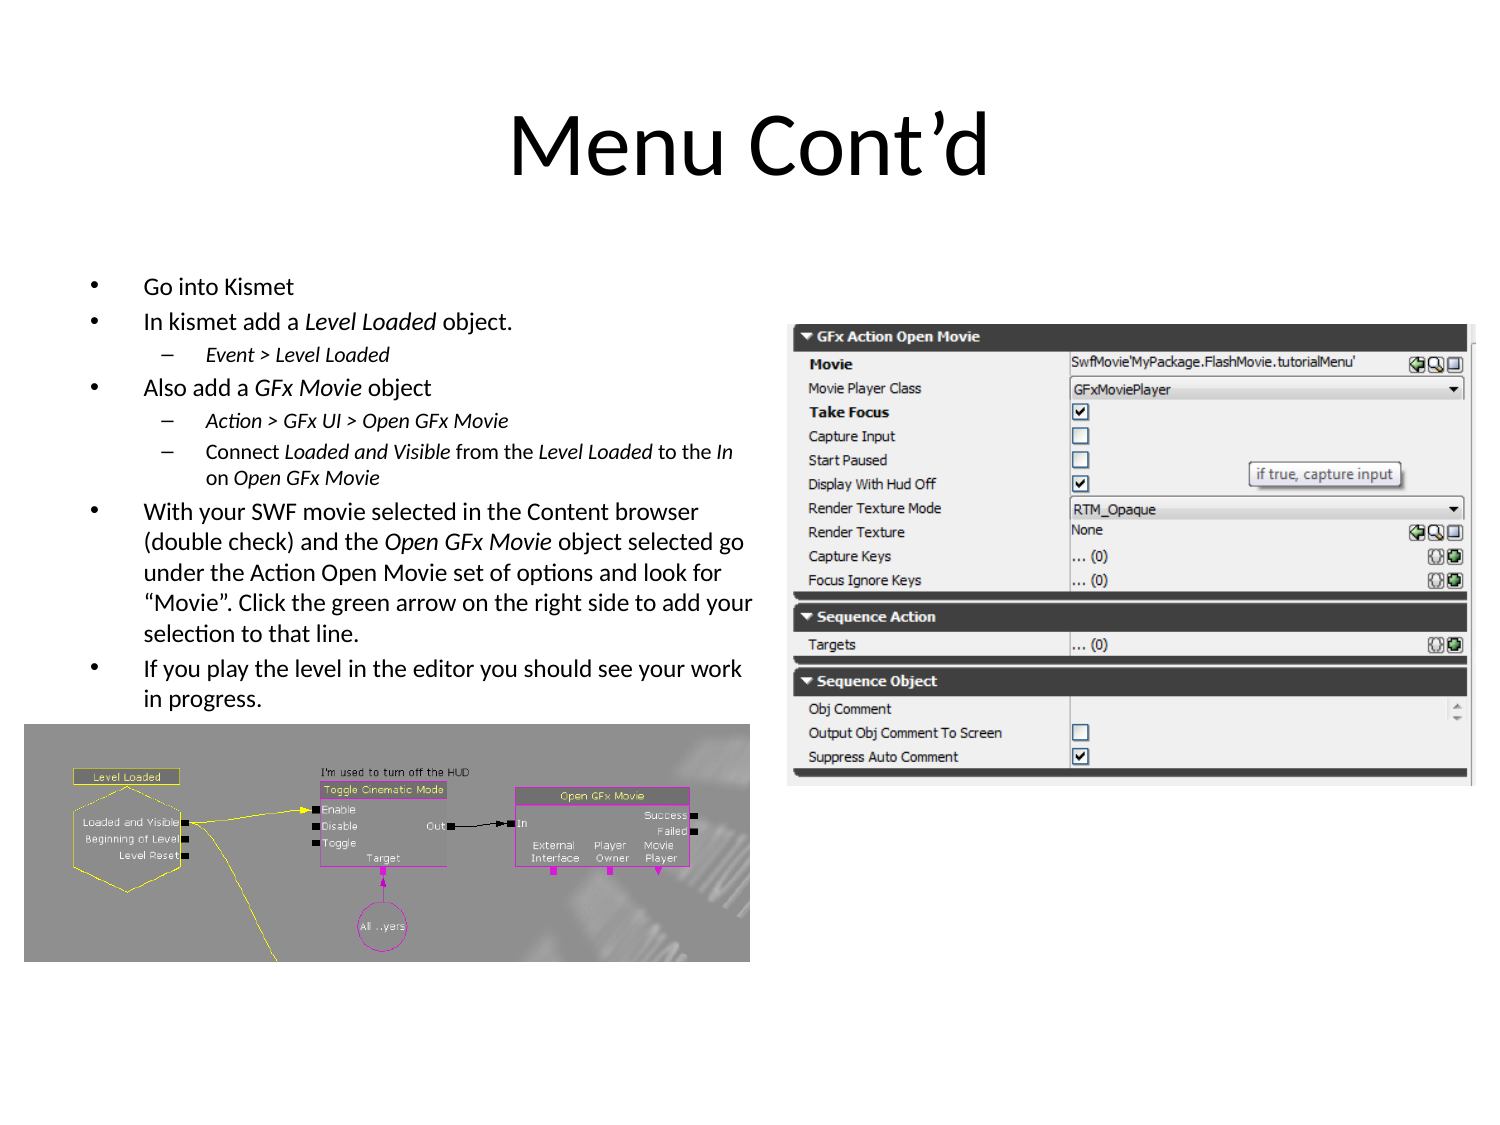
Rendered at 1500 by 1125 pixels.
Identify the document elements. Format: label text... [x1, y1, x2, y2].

list Go into Kismet In kismet add a Level Loaded object. Event > Level Loaded Also add a GFx Movie object Action > GFx UI > Open GFx Movie Connect Loaded and Visible from the Level Loaded to the In on Open GFx Movie With your SWF movie selected in the Content browser (double check) and the Open GFx Movie object selected go under the Action Open Movie set of options and look for “Movie”. Click the green arrow on the right side to add your selection to that line. If you play the level in the editor you should see your work in progress. [75, 262, 775, 725]
title Menu Cont’d [75, 45, 1425, 233]
picture [24, 724, 751, 962]
picture [787, 324, 1476, 787]
